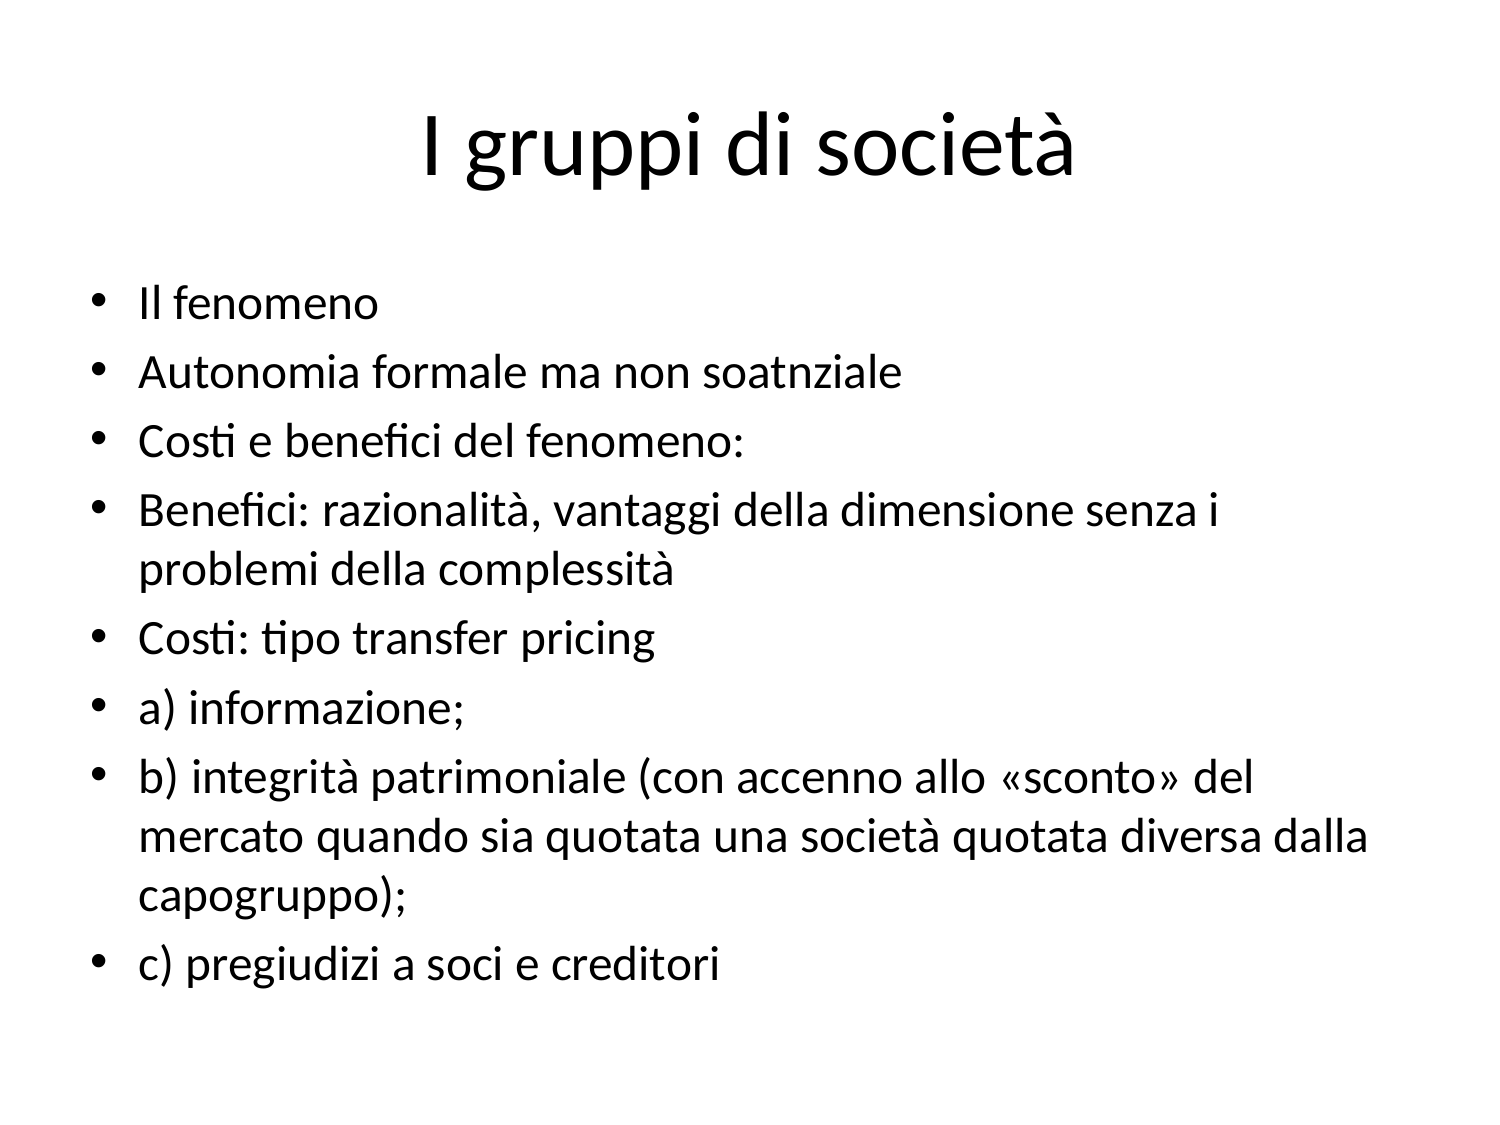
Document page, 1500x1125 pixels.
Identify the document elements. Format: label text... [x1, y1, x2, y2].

title I gruppi di società [75, 45, 1425, 233]
list Il fenomeno Autonomia formale ma non soatnziale Costi e benefici del fenomeno: Benefici: razionalità, vantaggi della dimensione senza i problemi della complessità Costi: tipo transfer pricing a) informazione; b) integrità patrimoniale (con accenno allo «sconto» del mercato quando sia quotata una società quotata diversa dalla capogruppo); c) pregiudizi a soci e creditori [75, 262, 1425, 1005]
